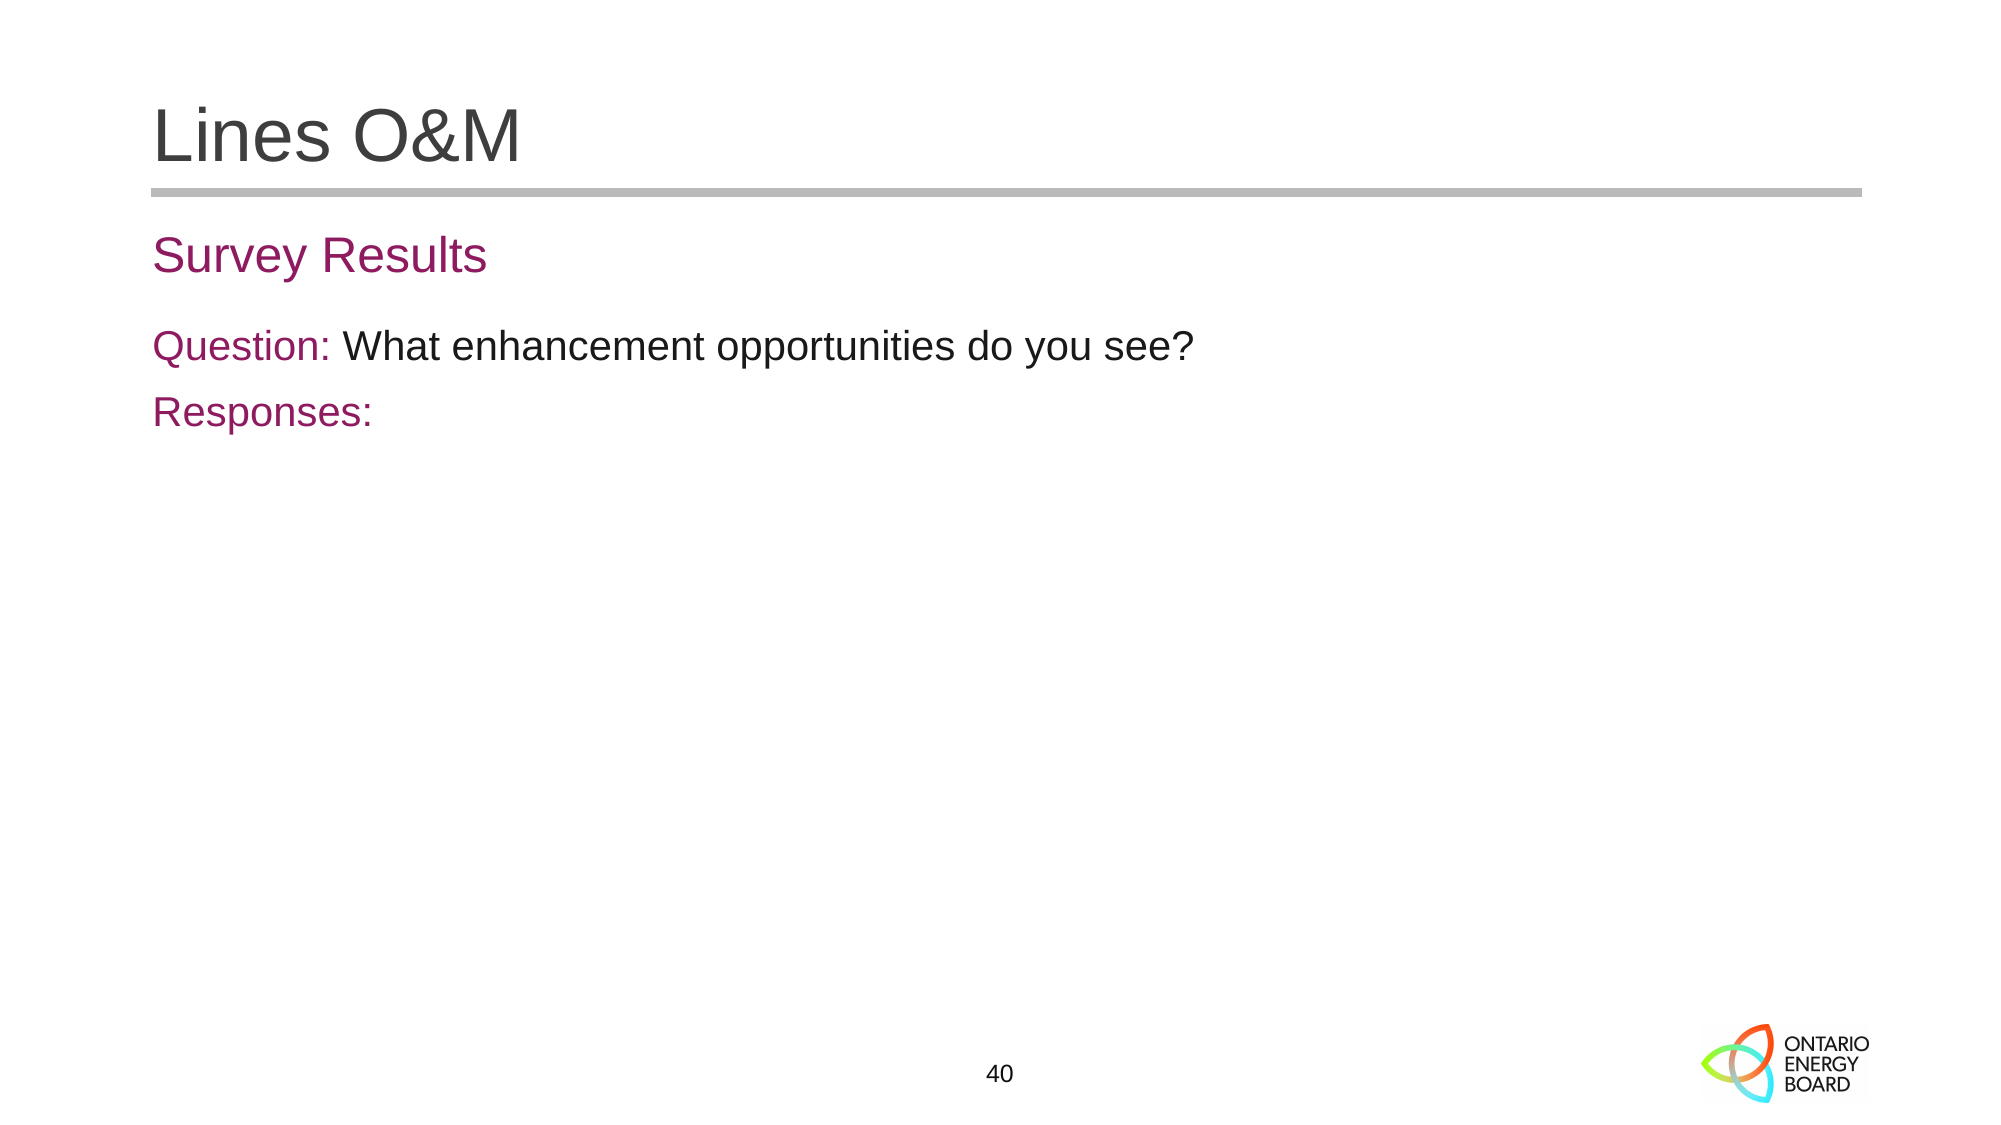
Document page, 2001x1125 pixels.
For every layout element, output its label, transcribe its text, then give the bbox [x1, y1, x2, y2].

title Lines O&M [137, 59, 1863, 215]
slide_number 40 [914, 1042, 1086, 1103]
list Question: What enhancement opportunities do you see? Responses: [137, 316, 1863, 1031]
picture [1701, 1024, 1869, 1103]
text_box Survey Results [137, 214, 1138, 290]
